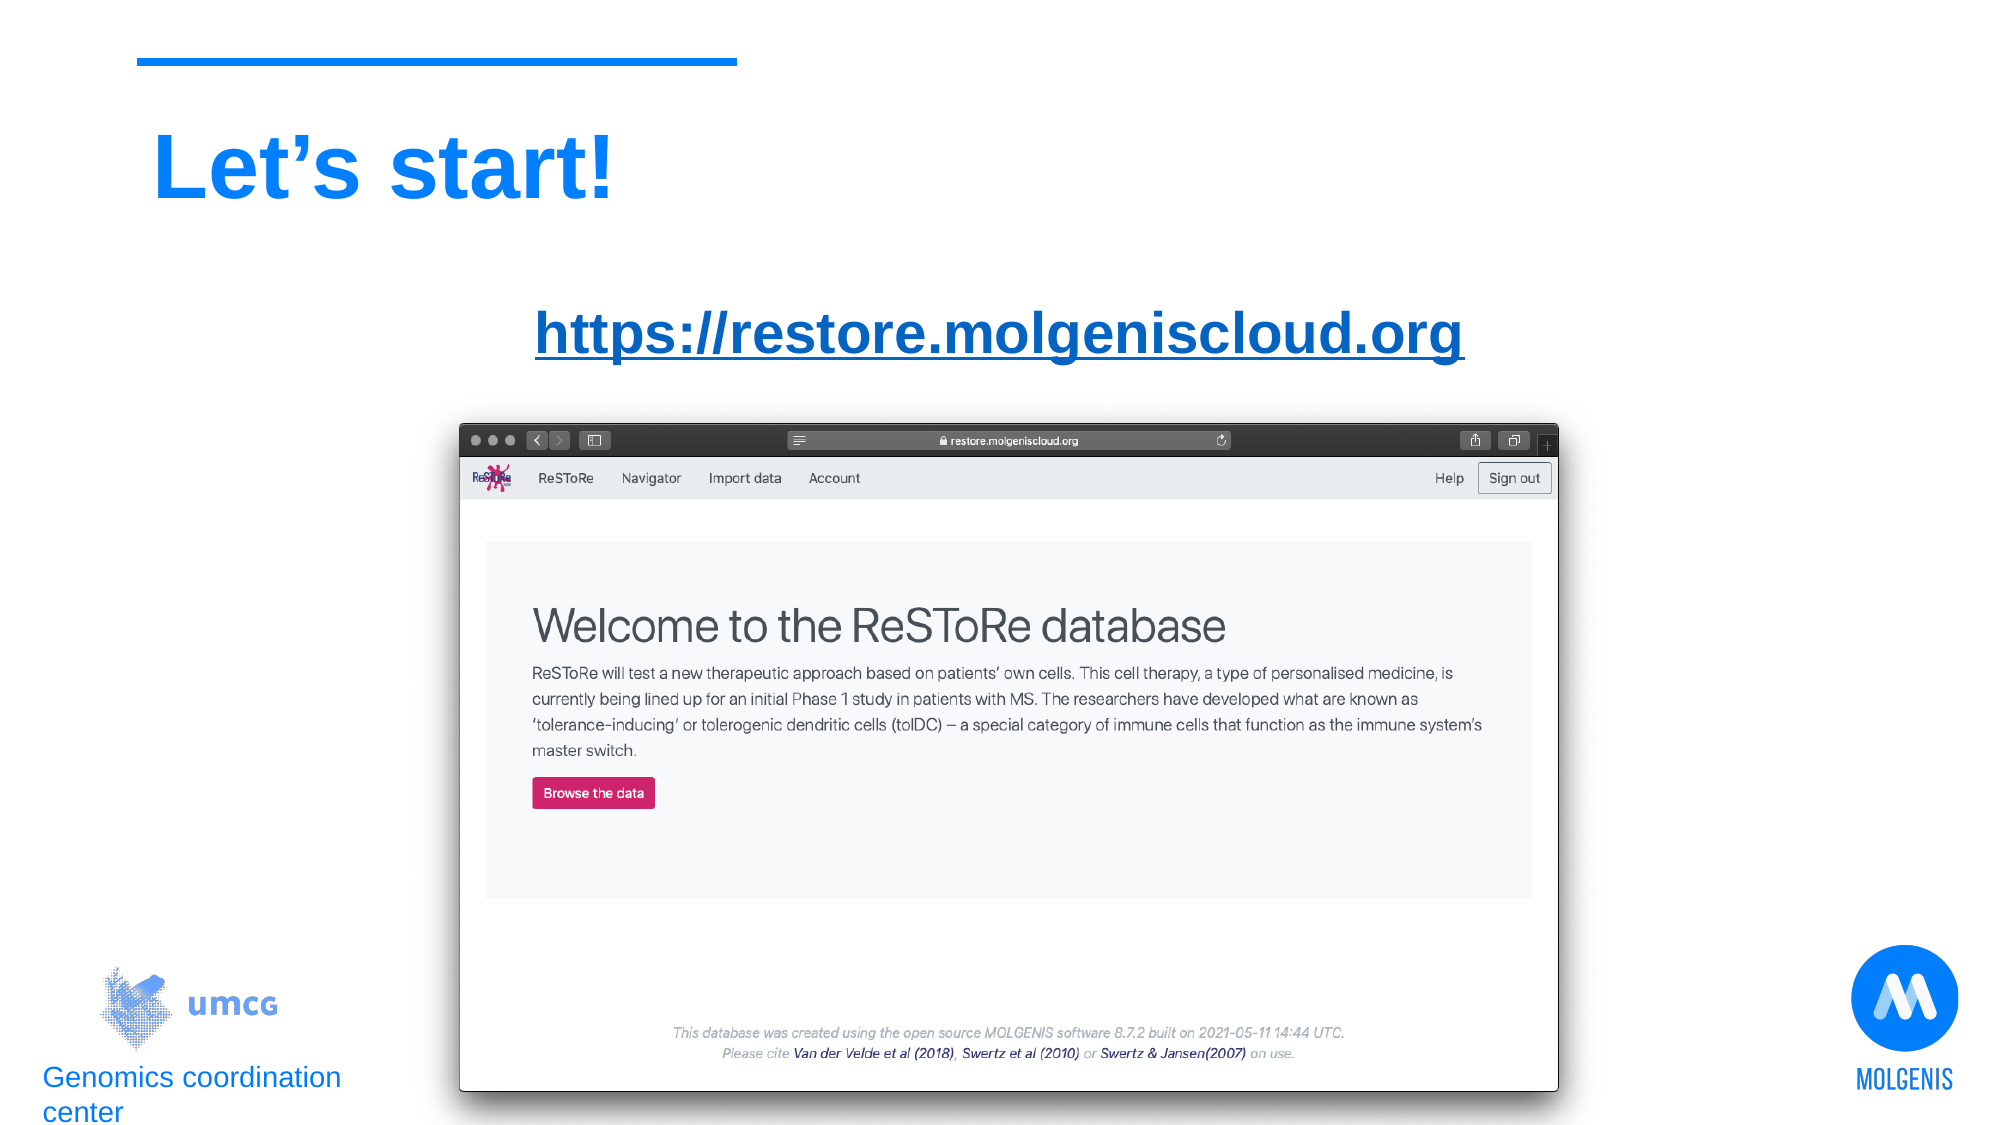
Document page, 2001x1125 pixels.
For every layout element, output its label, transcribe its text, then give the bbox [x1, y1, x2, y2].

picture [411, 390, 1606, 1125]
picture [100, 967, 277, 1051]
list https://restore.molgeniscloud.org [137, 296, 1863, 1016]
picture [1851, 945, 1959, 1090]
title Let’s start! [137, 59, 1863, 278]
